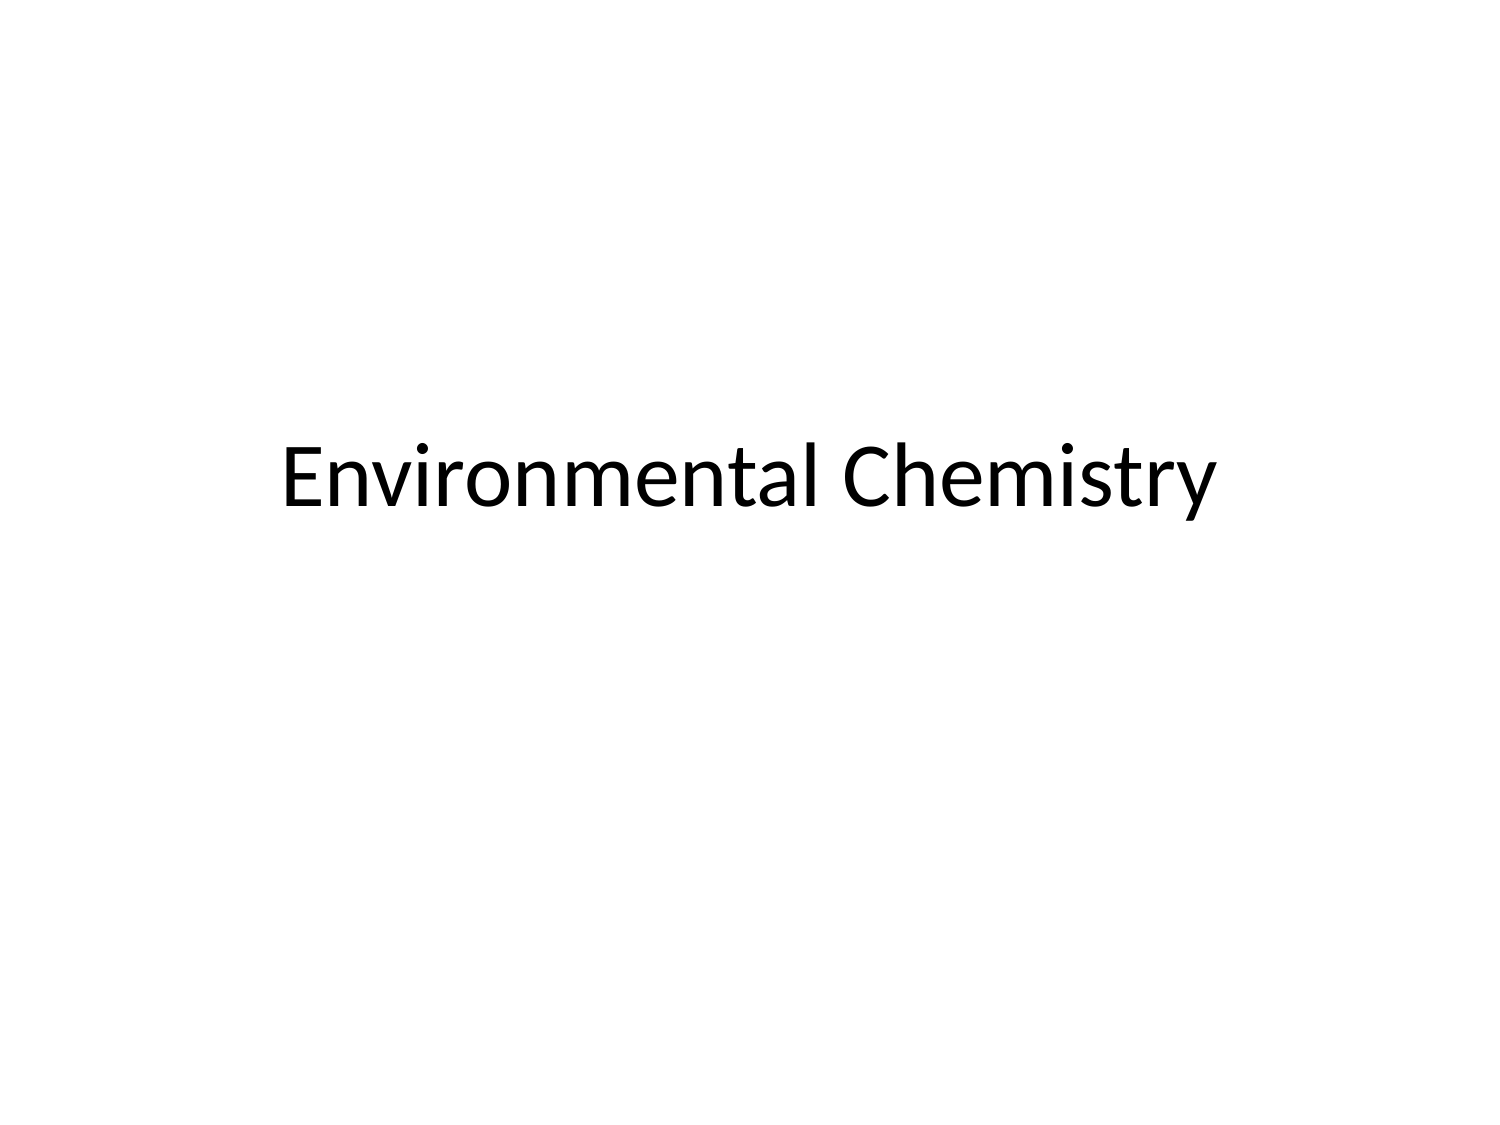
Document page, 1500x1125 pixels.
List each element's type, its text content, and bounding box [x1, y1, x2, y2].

title Environmental Chemistry [112, 349, 1388, 591]
